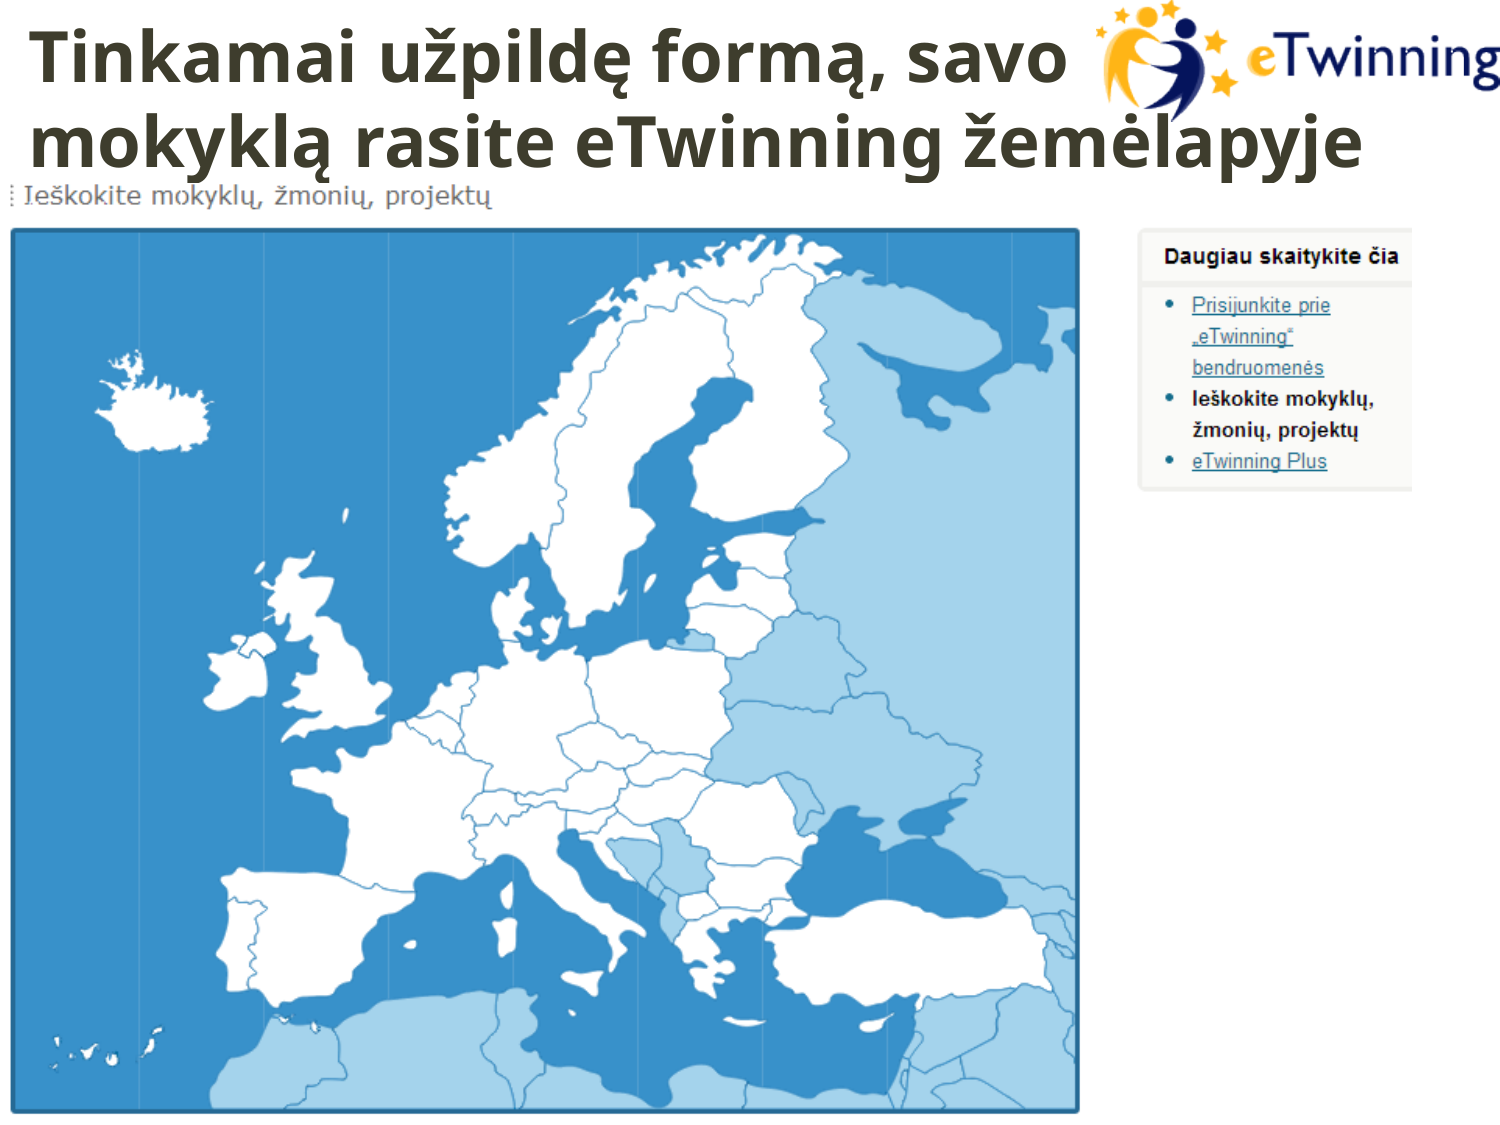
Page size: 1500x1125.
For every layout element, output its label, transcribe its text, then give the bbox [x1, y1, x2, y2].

picture [0, 183, 1412, 1125]
title Tinkamai užpildę formą, savo mokyklą rasite eTwinning žemėlapyje [13, 2, 1500, 190]
picture [1096, 0, 1500, 123]
